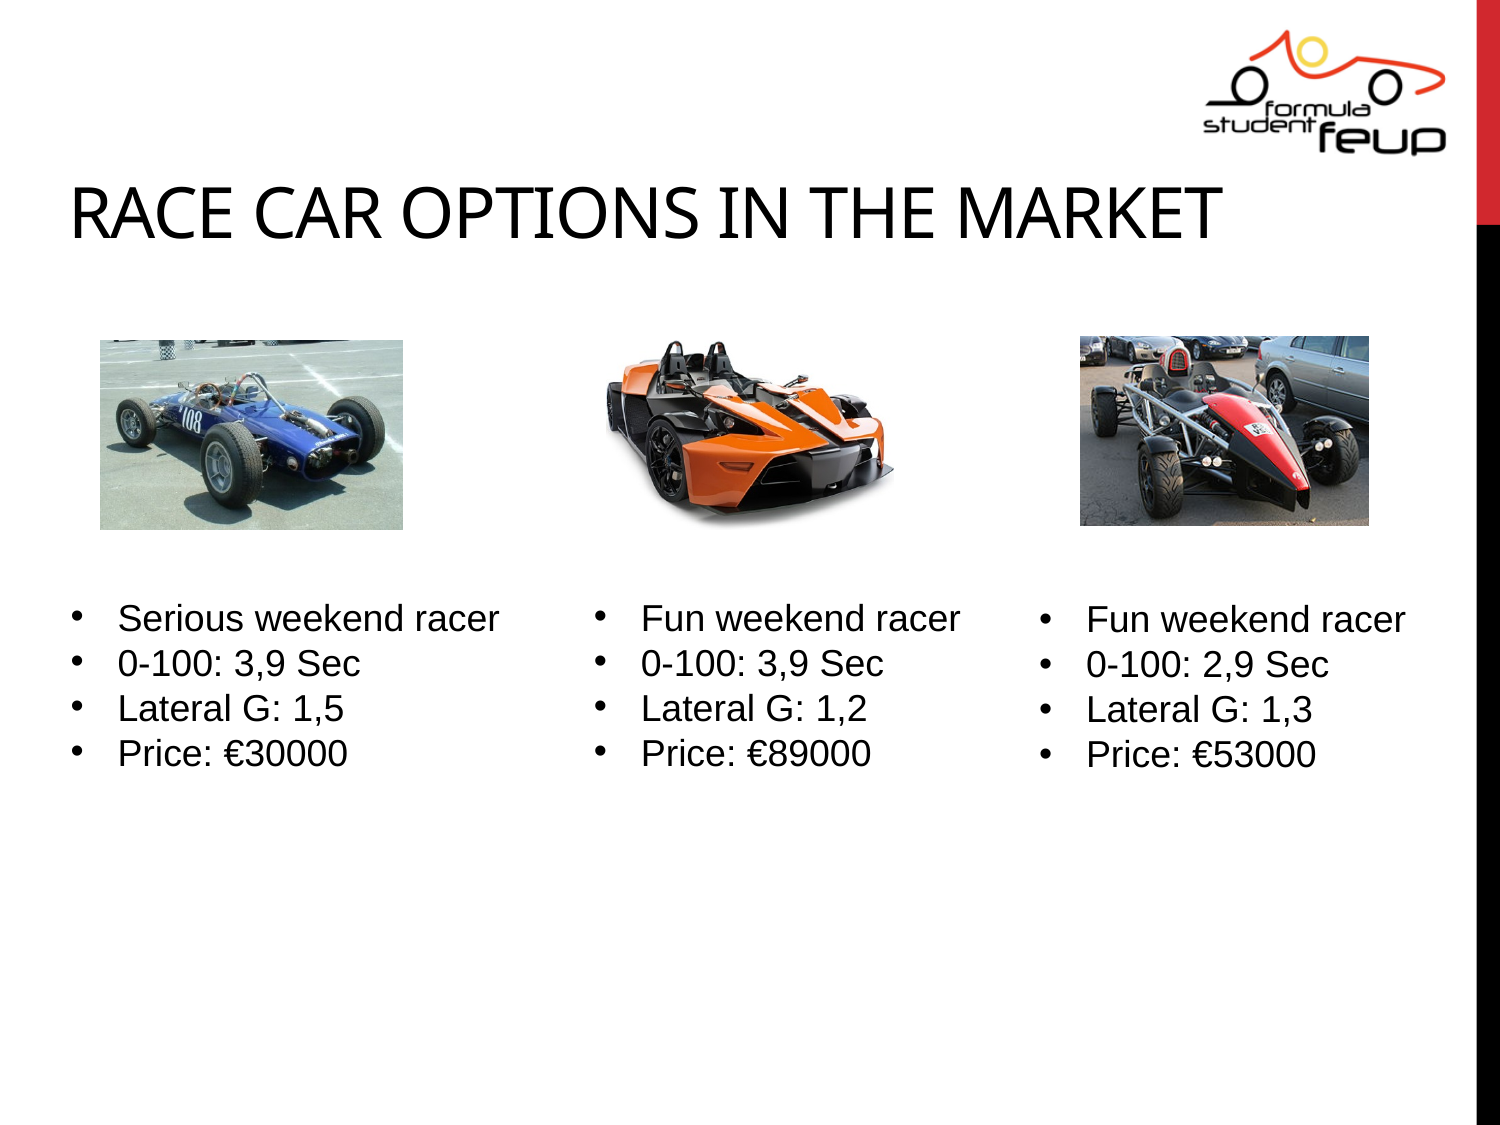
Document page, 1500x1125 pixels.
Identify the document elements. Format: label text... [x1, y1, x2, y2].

picture [605, 339, 895, 530]
picture [99, 339, 404, 530]
text_box Race car Options in the market [53, 78, 1260, 260]
picture [1080, 335, 1369, 526]
text_box Serious weekend racer 0-100: 3,9 Sec Lateral G: 1,5 Price: €30000 [55, 586, 515, 781]
text_box Fun weekend racer 0-100: 2,9 Sec Lateral G: 1,3 Price: €53000 [1024, 588, 1422, 783]
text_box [1198, 24, 1455, 158]
text_box Fun weekend racer 0-100: 3,9 Sec Lateral G: 1,2 Price: €89000 [579, 586, 977, 781]
